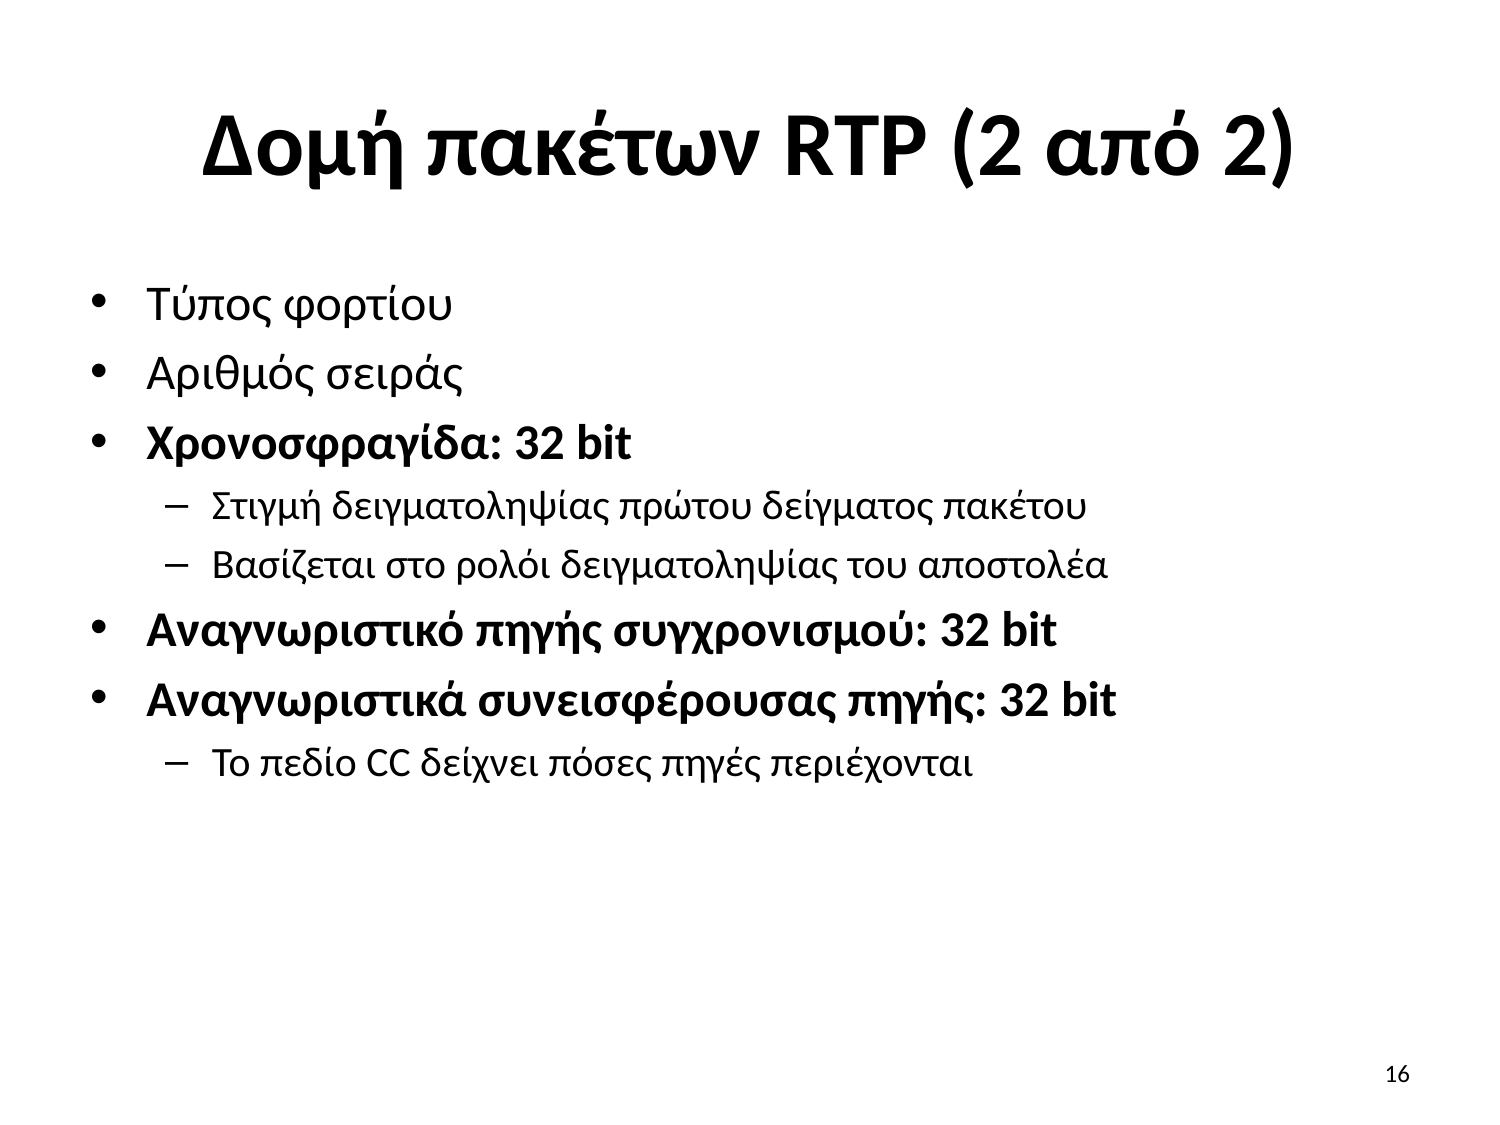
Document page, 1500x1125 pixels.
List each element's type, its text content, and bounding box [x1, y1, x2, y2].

slide_number 16 [1074, 1042, 1425, 1103]
title Δομή πακέτων RTP (2 από 2) [75, 45, 1425, 233]
list Τύπος φορτίου Αριθμός σειράς Χρονοσφραγίδα: 32 bit Στιγμή δειγματοληψίας πρώτου δείγματος πακέτου Βασίζεται στο ρολόι δειγματοληψίας του αποστολέα Αναγνωριστικό πηγής συγχρονισμού: 32 bit Αναγνωριστικά συνεισφέρουσας πηγής: 32 bit Το πεδίο CC δείχνει πόσες πηγές περιέχονται [75, 262, 1425, 1005]
